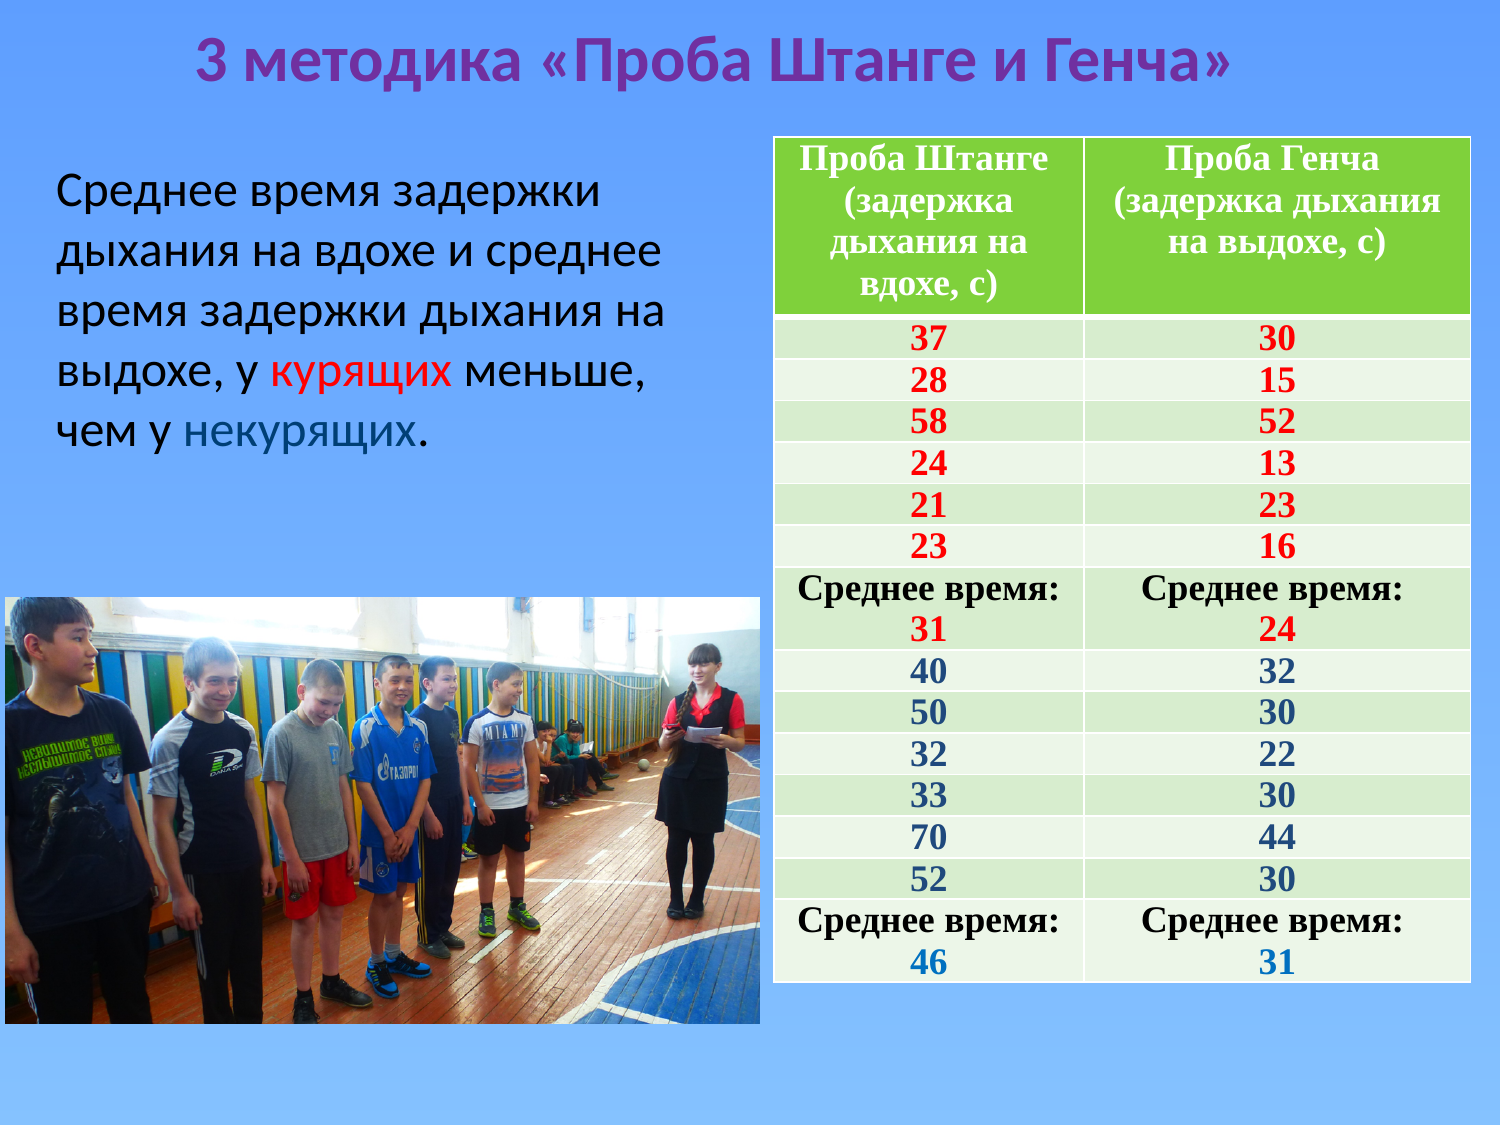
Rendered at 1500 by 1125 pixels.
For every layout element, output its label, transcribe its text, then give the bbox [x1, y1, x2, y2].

table_cell Среднее время: 31 [1085, 900, 1470, 981]
table_cell 16 [1085, 526, 1470, 566]
table_cell 44 [1085, 817, 1470, 857]
table_cell 32 [1085, 651, 1470, 690]
table_cell Среднее время: 46 [775, 900, 1083, 981]
table_cell 24 [775, 443, 1083, 483]
table_cell 70 [775, 817, 1083, 857]
table_cell 21 [775, 484, 1083, 524]
table_header Проба Генча (задержка дыхания на выдохе, с) [1085, 138, 1470, 314]
table_cell 23 [775, 526, 1083, 566]
table_cell 52 [1085, 401, 1470, 441]
table_cell 30 [1085, 775, 1470, 815]
table_cell Среднее время: 31 [775, 568, 1083, 649]
table_cell 58 [783, 401, 1083, 441]
table_cell 50 [775, 692, 1083, 732]
table_cell 13 [1085, 443, 1470, 483]
table_cell 37 [783, 320, 1083, 358]
table_cell 28 [783, 360, 1083, 400]
table_cell 33 [775, 775, 1083, 815]
table_cell 30 [1085, 692, 1470, 732]
title 3 методика «Проба Штанге и Генча» [41, 7, 1392, 102]
table_cell 52 [775, 859, 1083, 898]
table_cell 32 [775, 734, 1083, 774]
table_cell 23 [1085, 484, 1470, 524]
table_cell 30 [1085, 859, 1470, 898]
table_cell 30 [1085, 320, 1470, 358]
text_box Среднее время задержки дыхания на вдохе и среднее время задержки дыхания на выдохе, у курящих меньше, чем у некурящих. [41, 148, 783, 464]
table_cell Среднее время: 24 [1085, 568, 1470, 649]
table_cell 40 [775, 651, 1083, 690]
picture [5, 597, 761, 1024]
table_header Проба Штанге (задержка дыхания на вдохе, с) [775, 138, 1083, 314]
table_cell 15 [1085, 360, 1470, 400]
table_cell 22 [1085, 734, 1470, 774]
